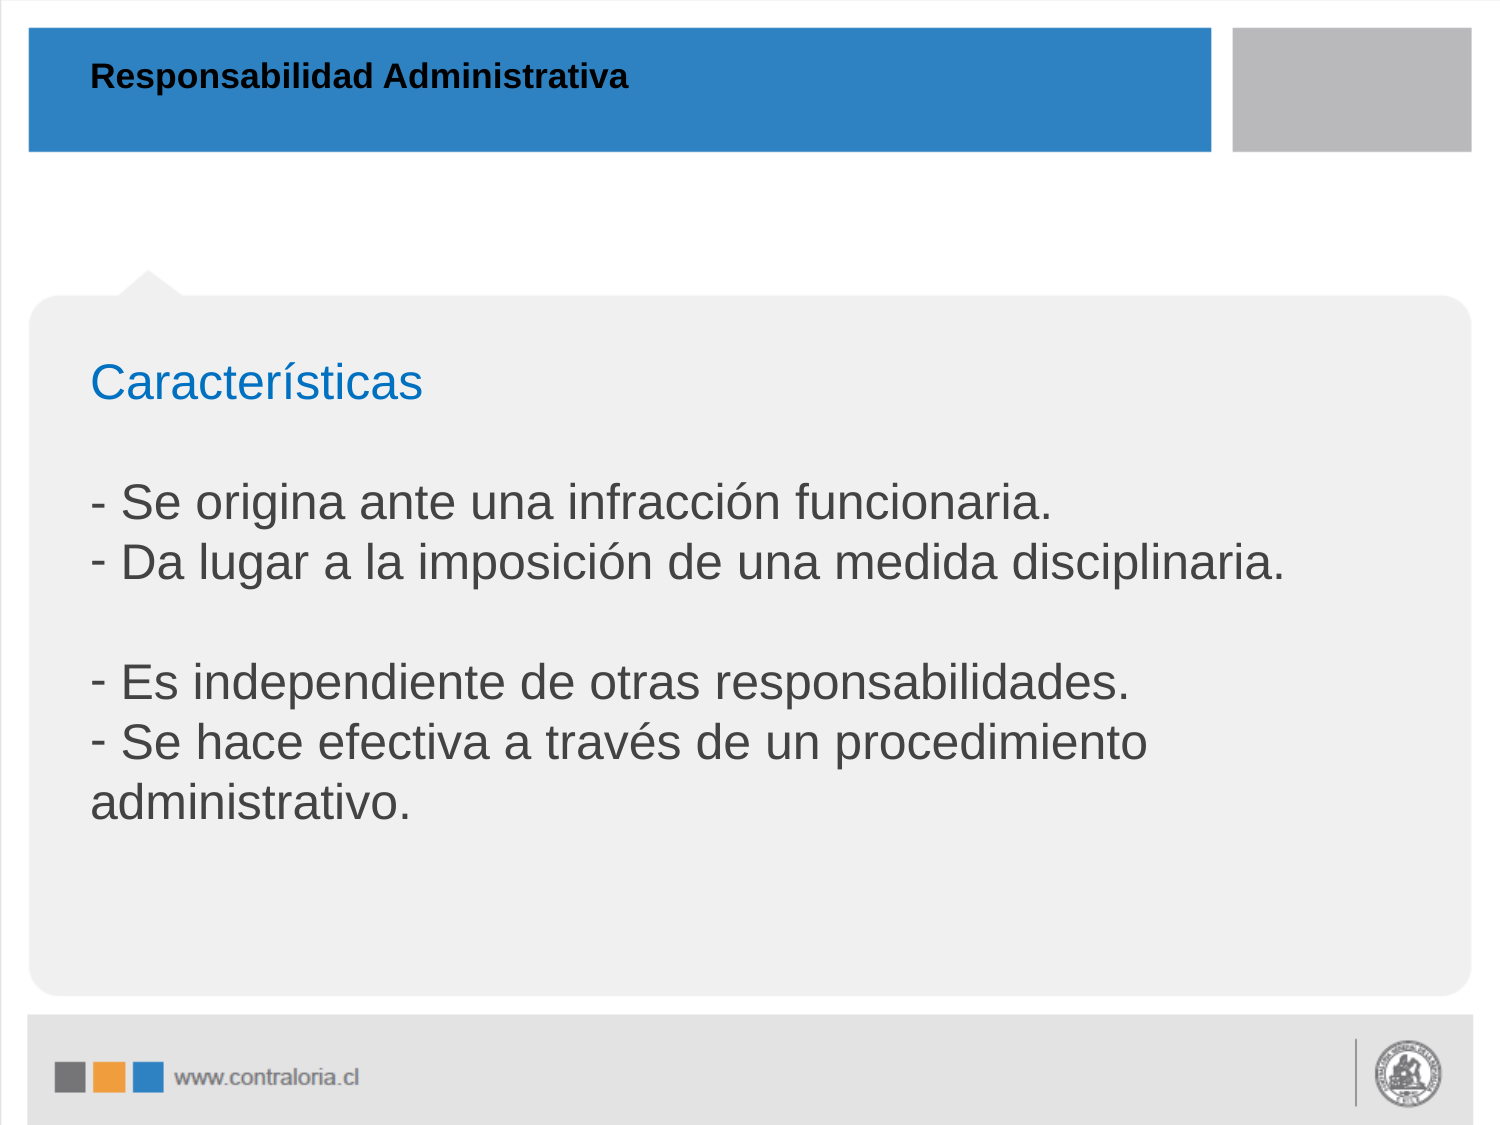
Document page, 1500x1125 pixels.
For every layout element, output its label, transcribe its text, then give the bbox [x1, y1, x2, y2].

picture [0, 0, 1500, 1125]
list Características - Se origina ante una infracción funcionaria. Da lugar a la imposición de una medida disciplinaria. Es independiente de otras responsabilidades. Se hace efectiva a través de un procedimiento administrativo. [74, 341, 1447, 968]
title Responsabilidad Administrativa [74, 44, 1098, 147]
